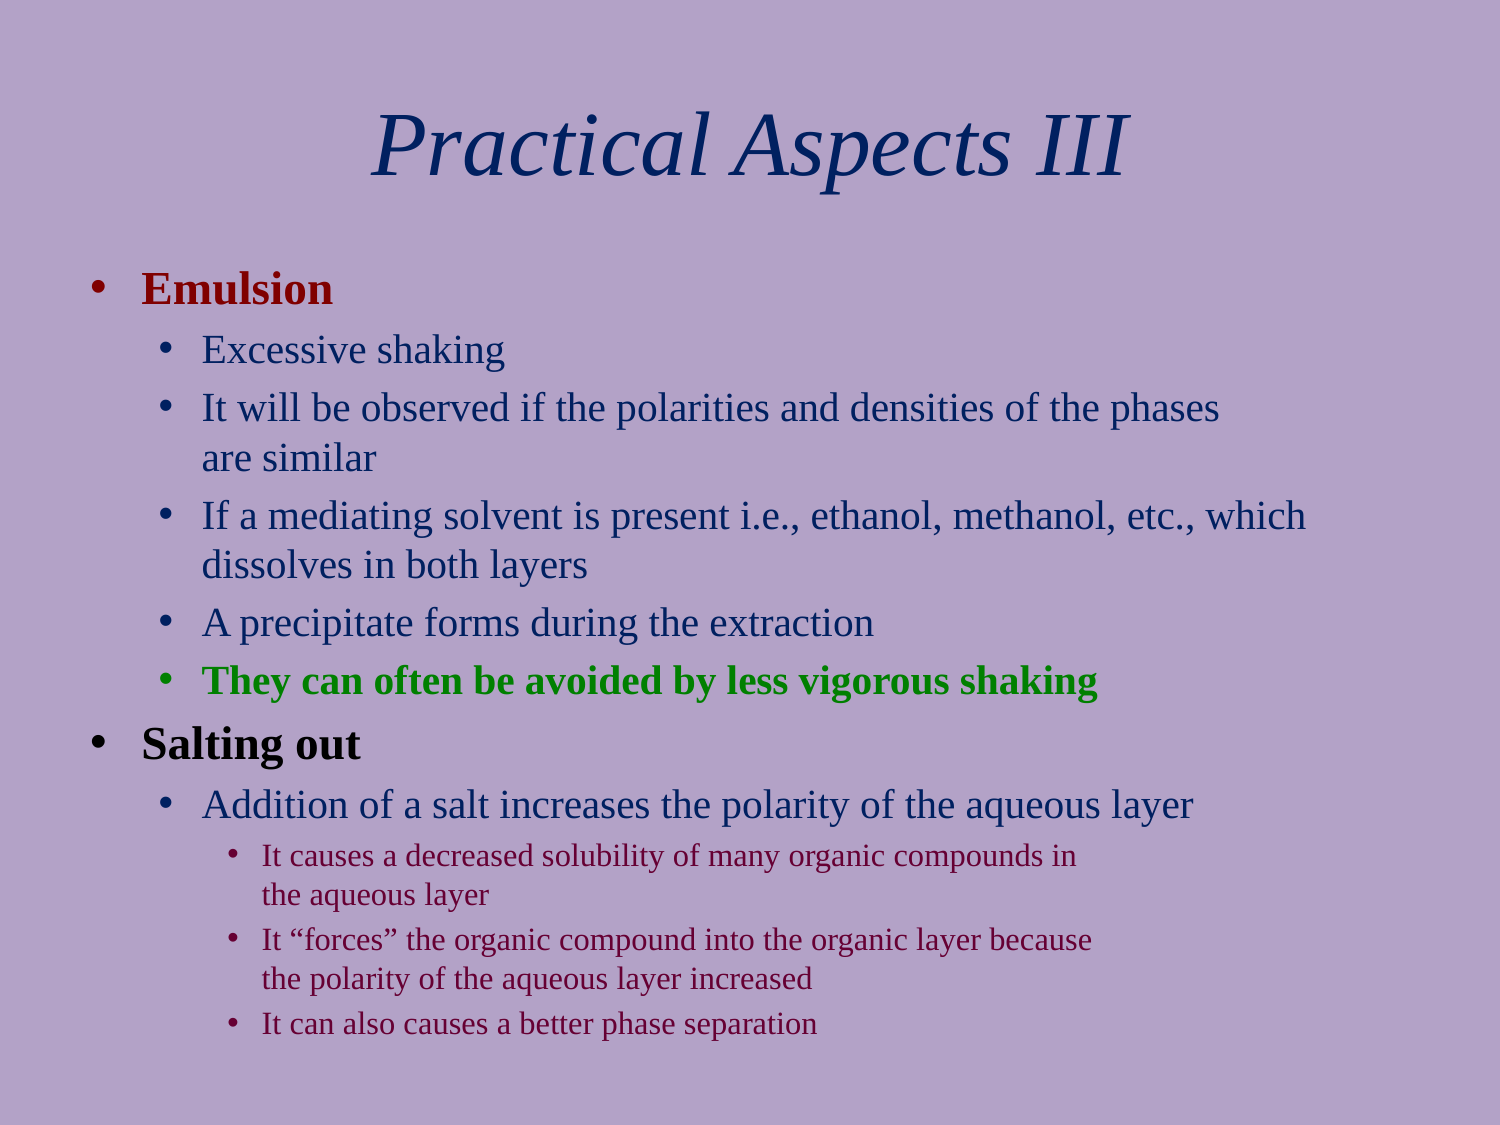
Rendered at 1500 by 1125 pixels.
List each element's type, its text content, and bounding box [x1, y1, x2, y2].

title Practical Aspects III [75, 45, 1425, 233]
list Emulsion Excessive shaking It will be observed if the polarities and densities of the phases are similar If a mediating solvent is present i.e., ethanol, methanol, etc., which dissolves in both layers A precipitate forms during the extraction They can often be avoided by less vigorous shaking Salting out Addition of a salt increases the polarity of the aqueous layer It causes a decreased solubility of many organic compounds in the aqueous layer It “forces” the organic compound into the organic layer because the polarity of the aqueous layer increased It can also causes a better phase separation [75, 249, 1425, 1050]
